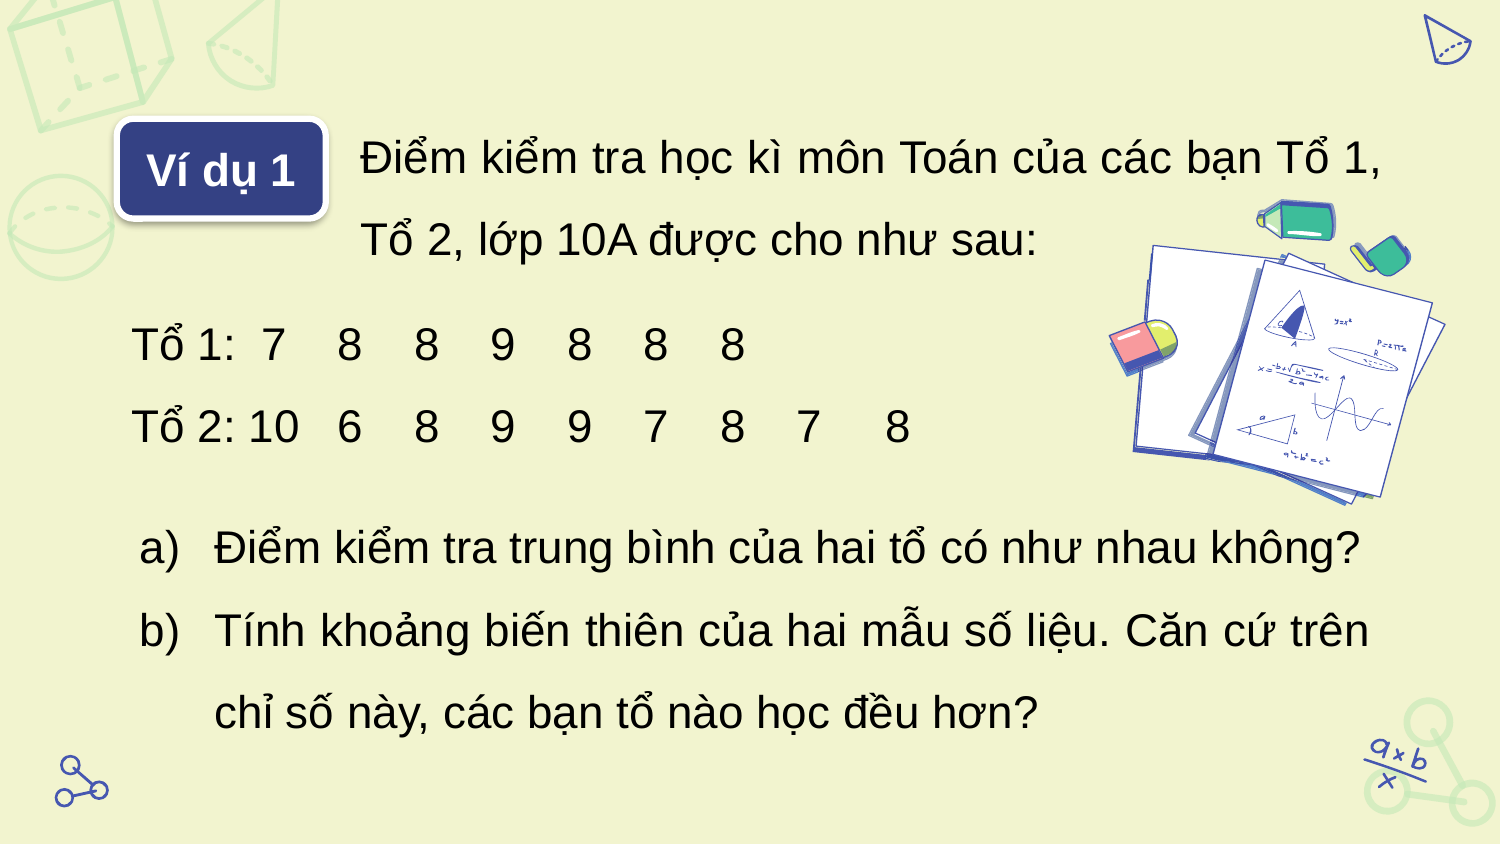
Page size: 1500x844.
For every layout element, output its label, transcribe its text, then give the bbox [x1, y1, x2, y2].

text_box Tổ 1: 7 8 8 9 8 8 8 Tổ 2: 10 6 8 9 9 7 8 7 8 [116, 279, 1061, 460]
text_box Điểm kiểm tra học kì môn Toán của các bạn Tổ 1, Tổ 2, lớp 10A được cho như sau: [346, 92, 1398, 273]
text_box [1103, 171, 1452, 505]
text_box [50, 761, 109, 814]
text_box Điểm kiểm tra trung bình của hai tổ có như nhau không? Tính khoảng biến thiên của hai mẫu số liệu. Căn cứ trên chỉ số này, các bạn tổ nào học đều hơn? [124, 483, 1386, 746]
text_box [1421, 7, 1466, 66]
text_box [1362, 740, 1431, 794]
text_box Ví dụ 1 [113, 115, 329, 222]
